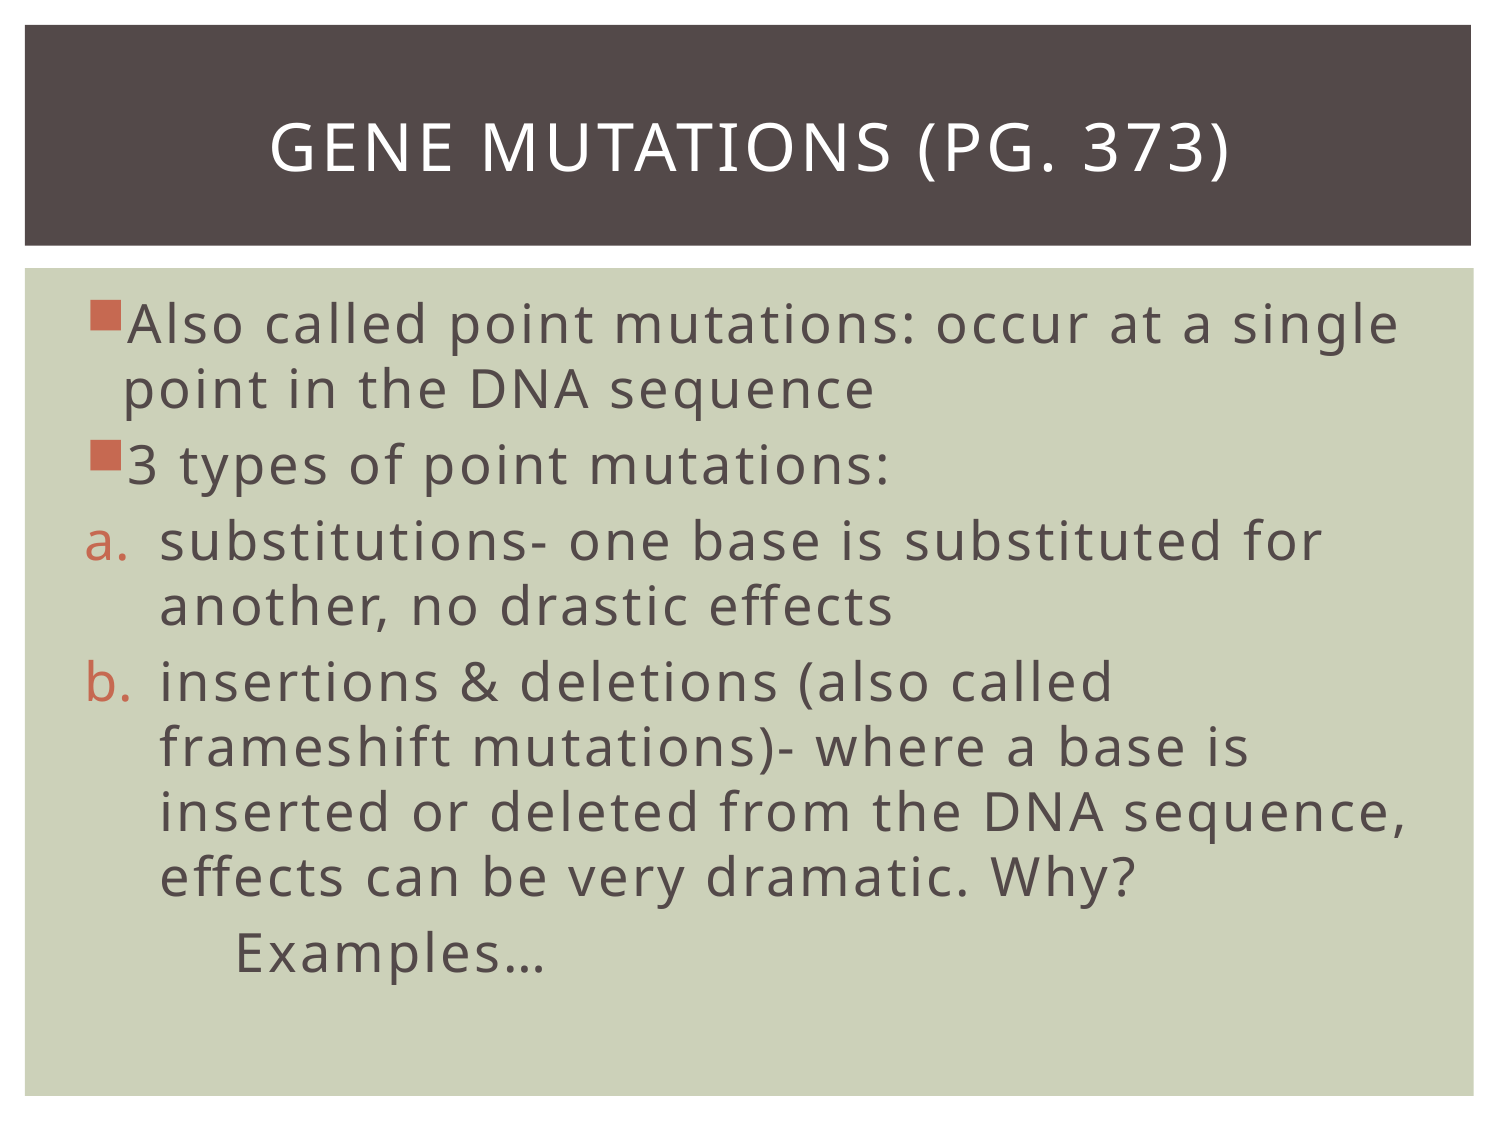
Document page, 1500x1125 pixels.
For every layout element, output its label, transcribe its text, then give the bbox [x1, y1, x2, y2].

title Gene mutations (pg. 373) [62, 58, 1438, 232]
list Also called point mutations: occur at a single point in the DNA sequence 3 types of point mutations: substitutions- one base is substituted for another, no drastic effects insertions & deletions (also called frameshift mutations)- where a base is inserted or deleted from the DNA sequence, effects can be very dramatic. Why? Examples… [62, 281, 1442, 1005]
